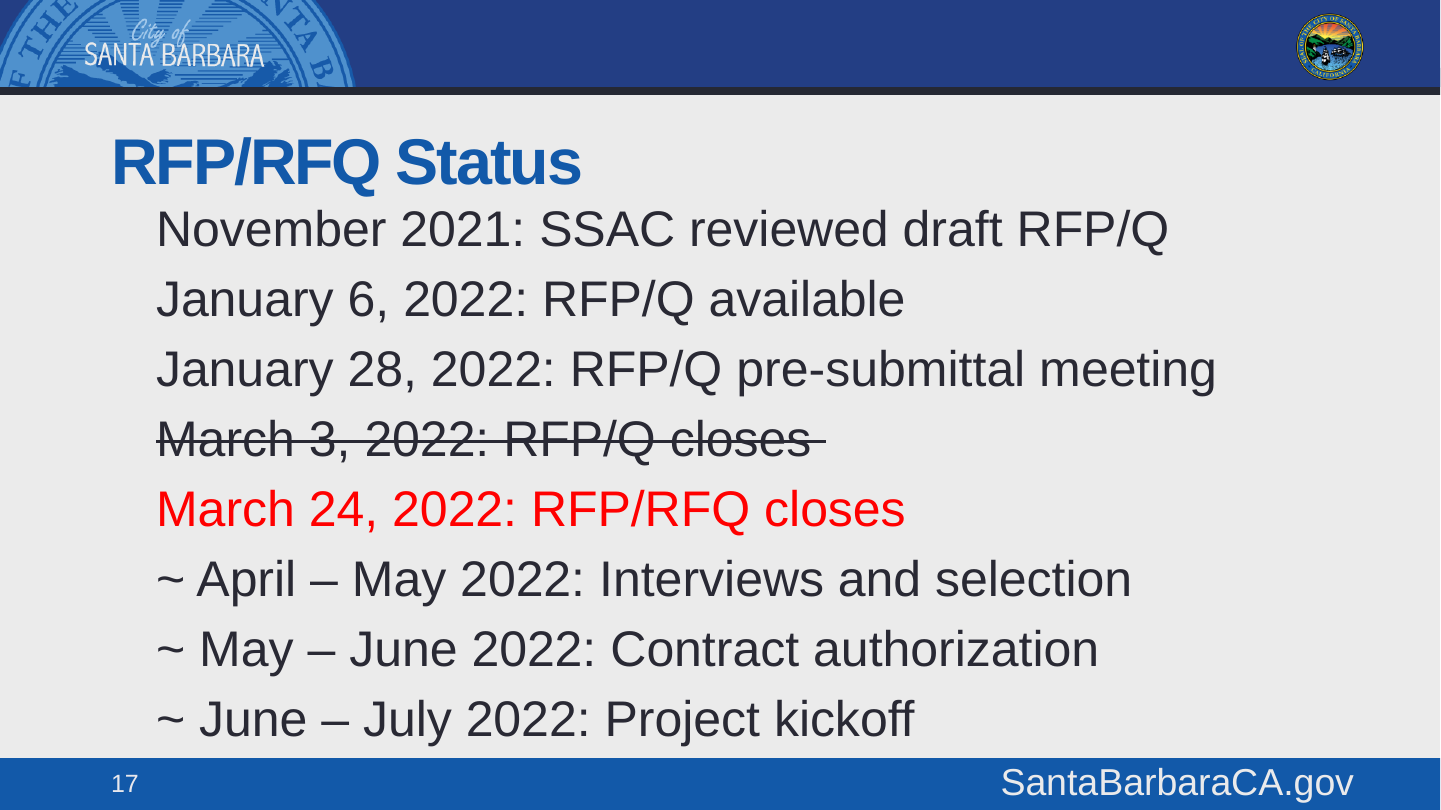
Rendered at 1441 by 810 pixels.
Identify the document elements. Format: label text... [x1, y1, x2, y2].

list November 2021: SSAC reviewed draft RFP/Q January 6, 2022: RFP/Q available January 28, 2022: RFP/Q pre-submittal meeting March 3, 2022: RFP/Q closes March 24, 2022: RFP/RFQ closes ~ April – May 2022: Interviews and selection ~ May – June 2022: Contract authorization ~ June – July 2022: Project kickoff [96, 188, 1350, 729]
slide_number 17 [96, 761, 223, 805]
picture [0, 0, 1441, 87]
title RFP/RFQ Status [96, 95, 1369, 206]
